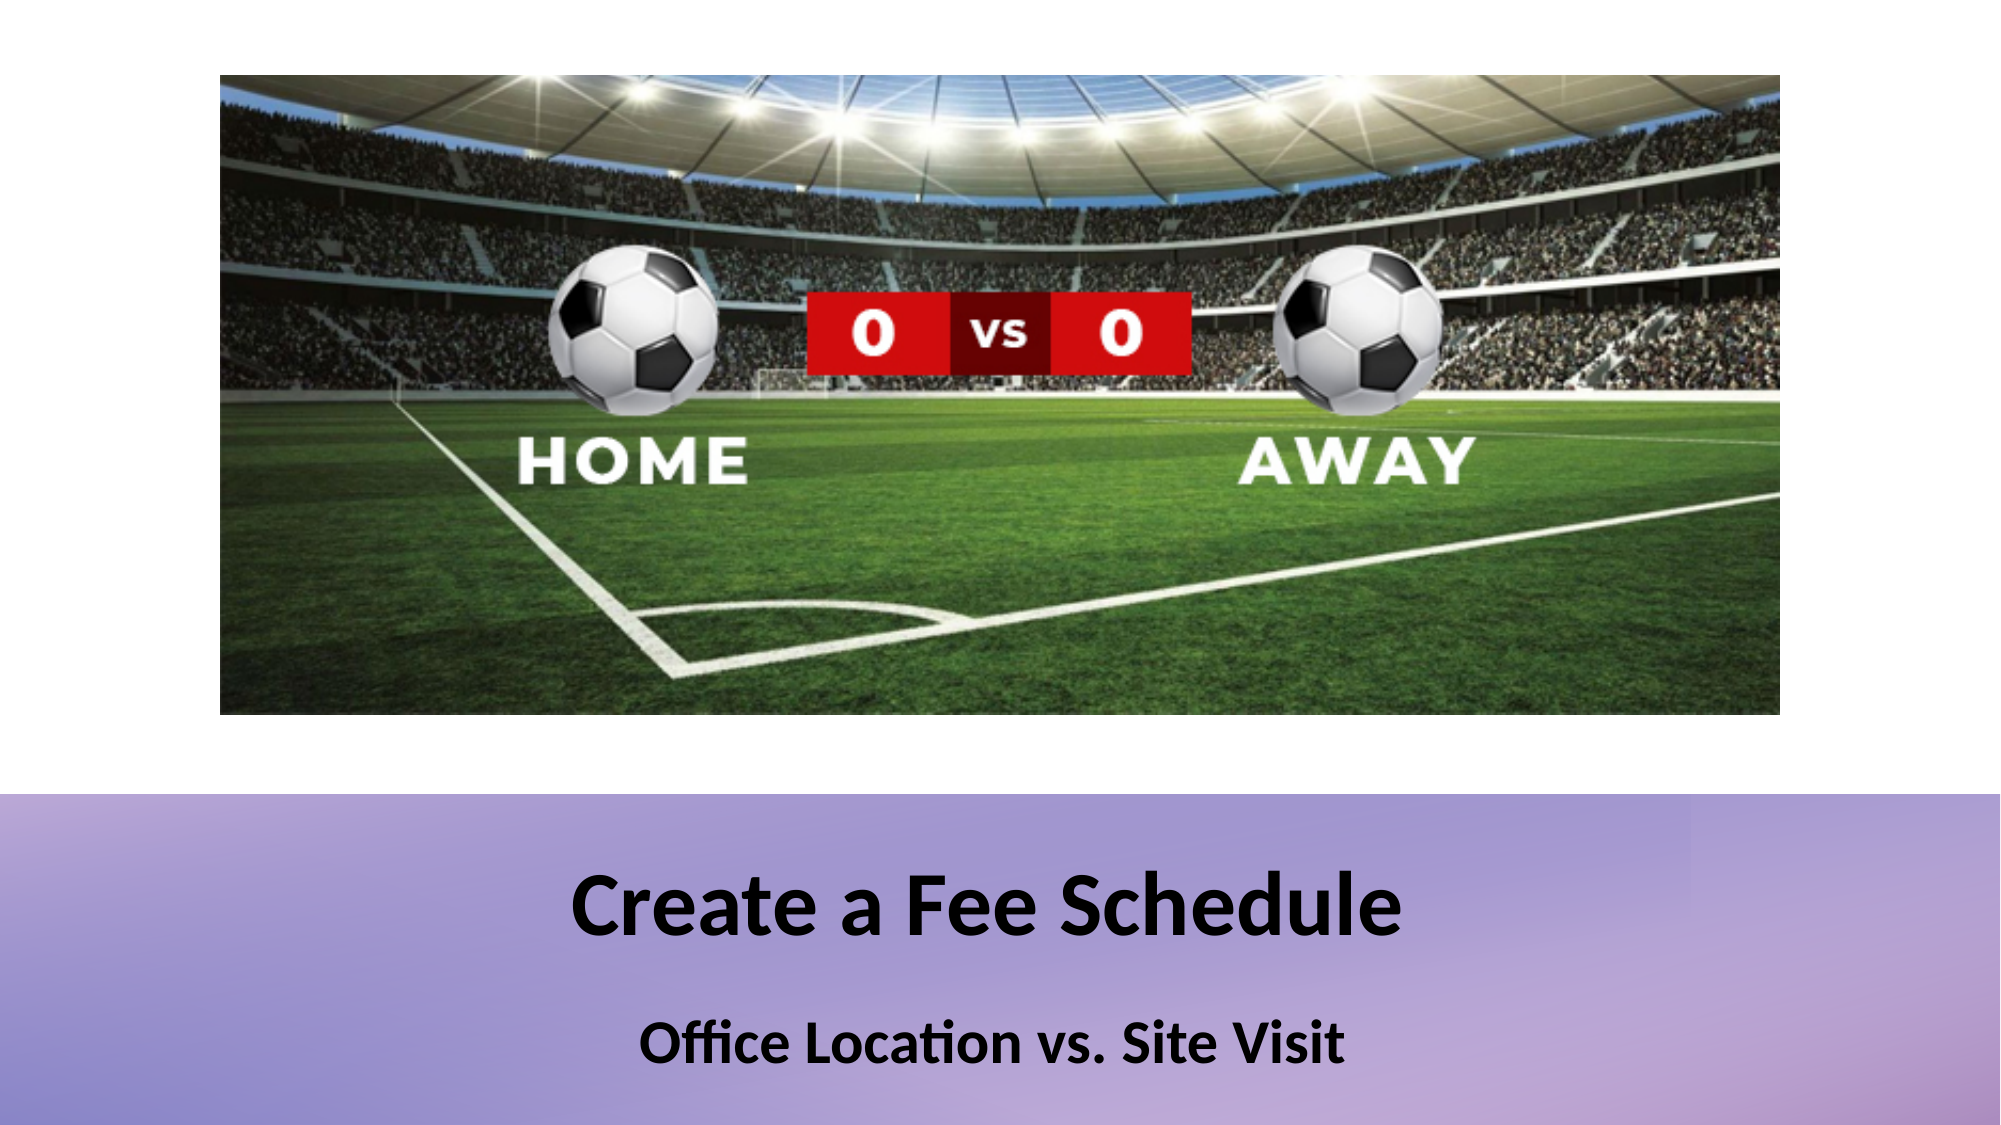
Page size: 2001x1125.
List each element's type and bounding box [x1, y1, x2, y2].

text_box [0, 794, 2000, 1125]
picture [220, 75, 1780, 715]
